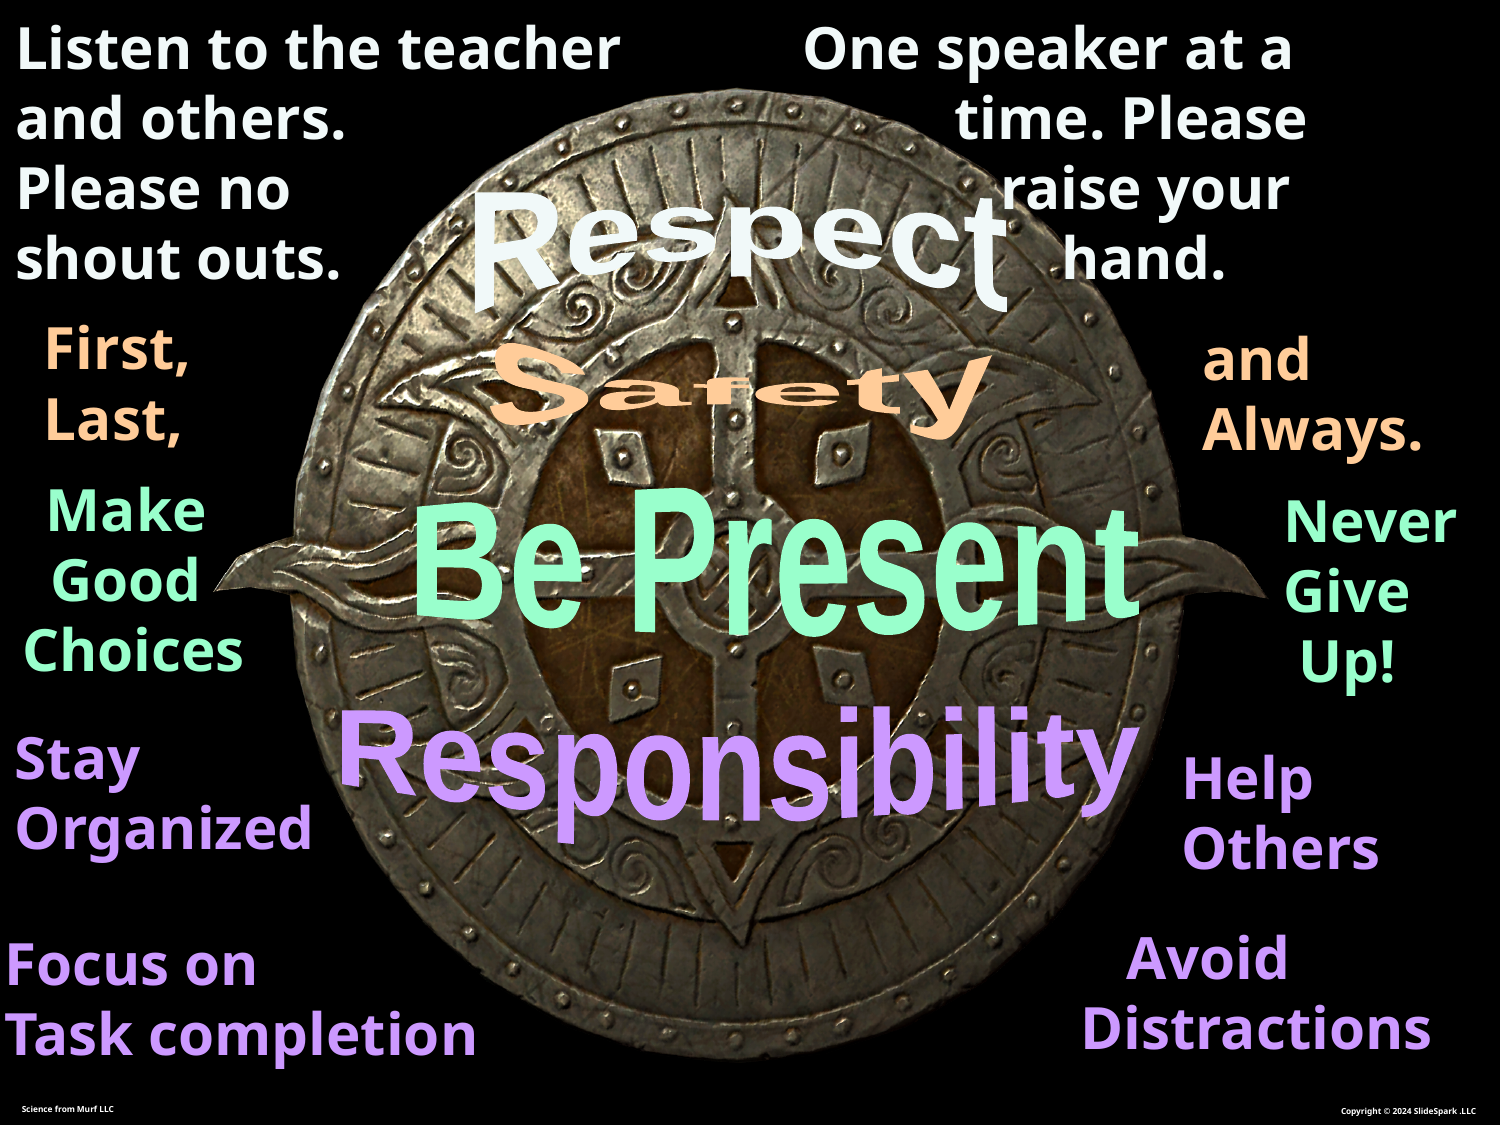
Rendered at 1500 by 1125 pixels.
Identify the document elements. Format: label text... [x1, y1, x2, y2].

text_box Help Others [1273, 733, 1500, 889]
text_box One speaker at a time. Please raise your hand. [787, 3, 1500, 299]
text_box and Always. [1273, 314, 1500, 469]
text_box Copyright © 2024 SlideSpark .LLC [740, 1098, 1491, 1124]
text_box Never Give Up! [1273, 477, 1482, 702]
text_box Avoid Distractions [1271, 913, 1500, 1069]
text_box Make Good Choices [7, 466, 207, 691]
text_box Listen to the teacher and others. Please no shout outs. [0, 3, 750, 299]
text_box Focus on Task completion [0, 919, 740, 1075]
text_box First, Last, [29, 304, 207, 460]
picture [212, 87, 1269, 1063]
text_box Science from Murf LLC [6, 1097, 129, 1122]
text_box Stay Organized [0, 714, 207, 869]
